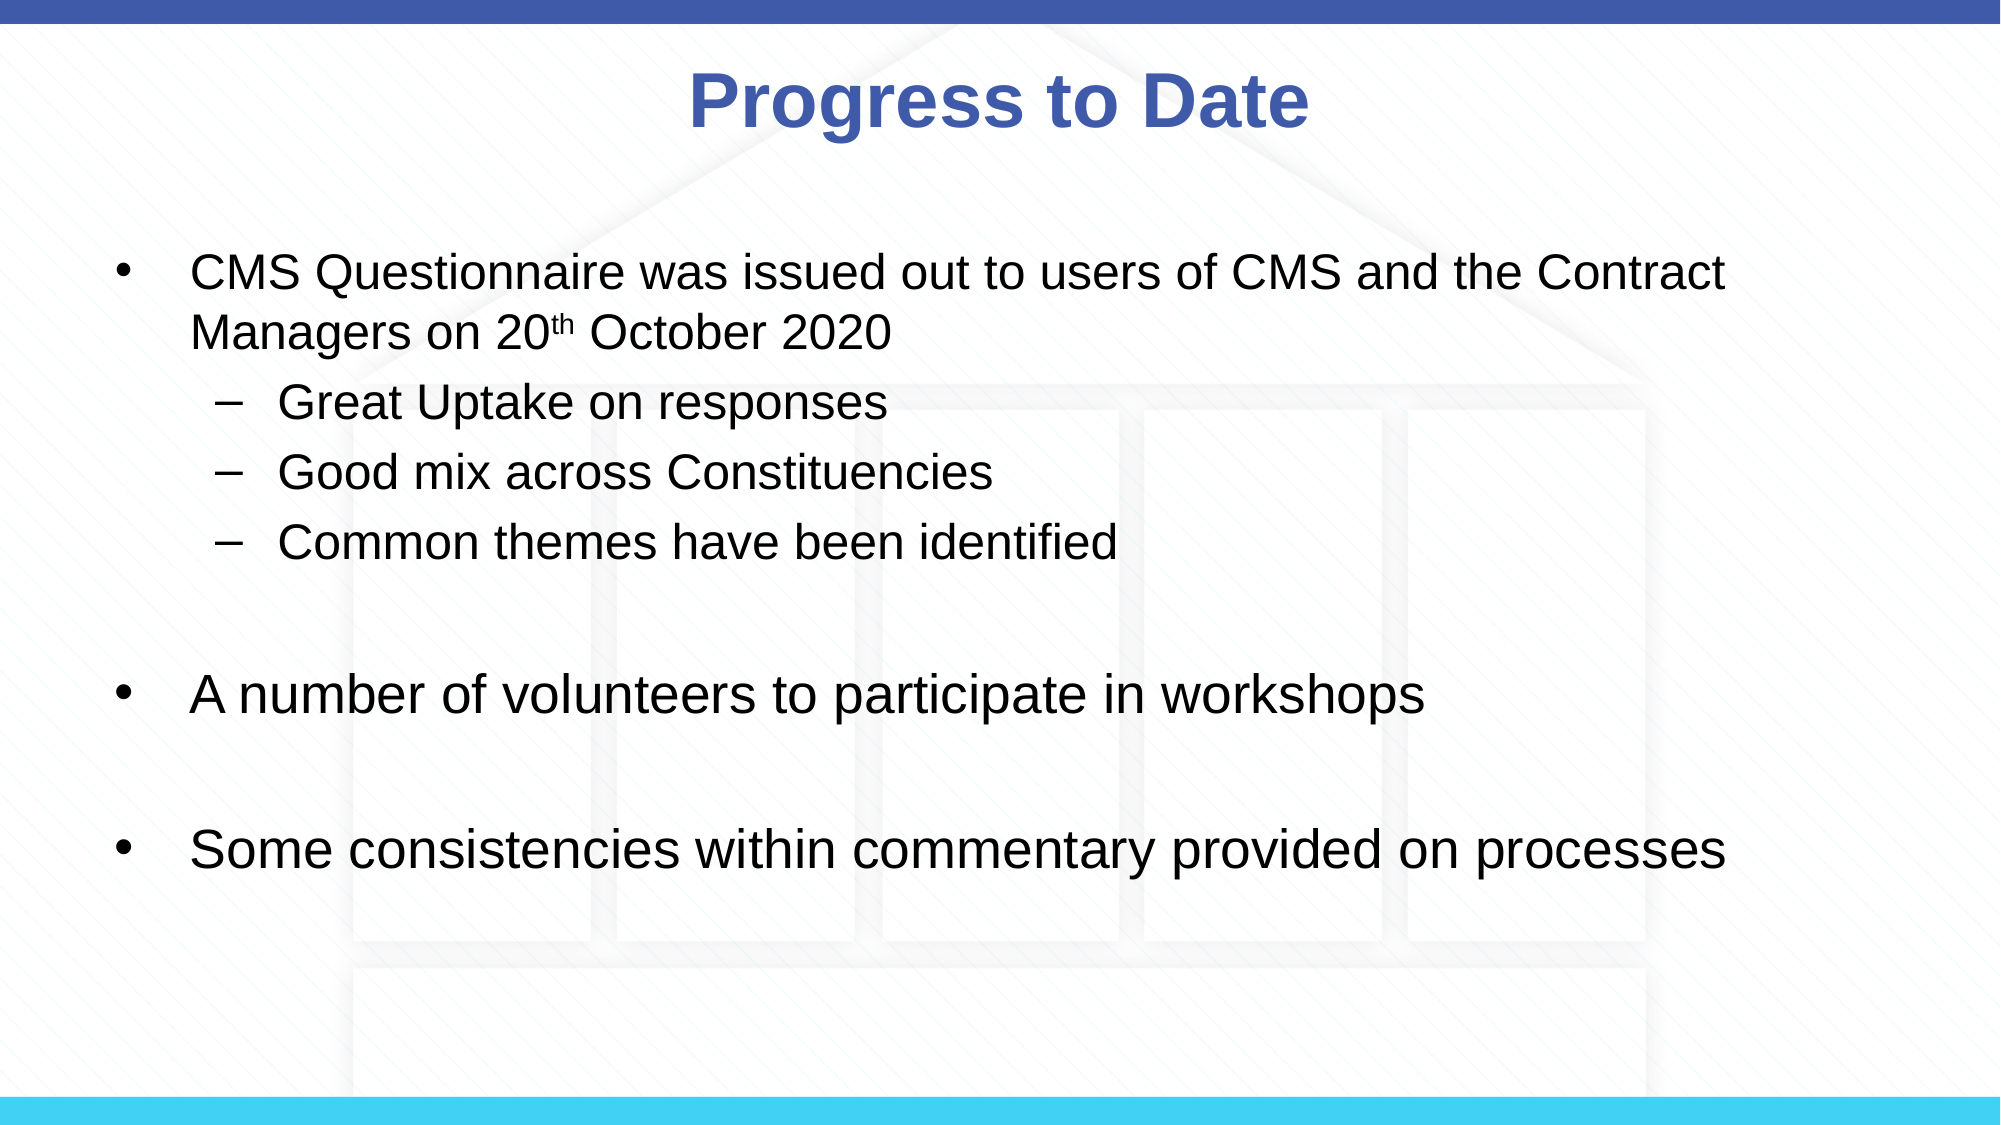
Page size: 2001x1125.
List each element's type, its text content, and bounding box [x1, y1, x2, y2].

title Progress to Date [99, 26, 1900, 167]
picture [0, 0, 2001, 1125]
list CMS Questionnaire was issued out to users of CMS and the Contract Managers on 20th October 2020 Great Uptake on responses Good mix across Constituencies Common themes have been identified A number of volunteers to participate in workshops Some consistencies within commentary provided on processes [99, 231, 1900, 1035]
